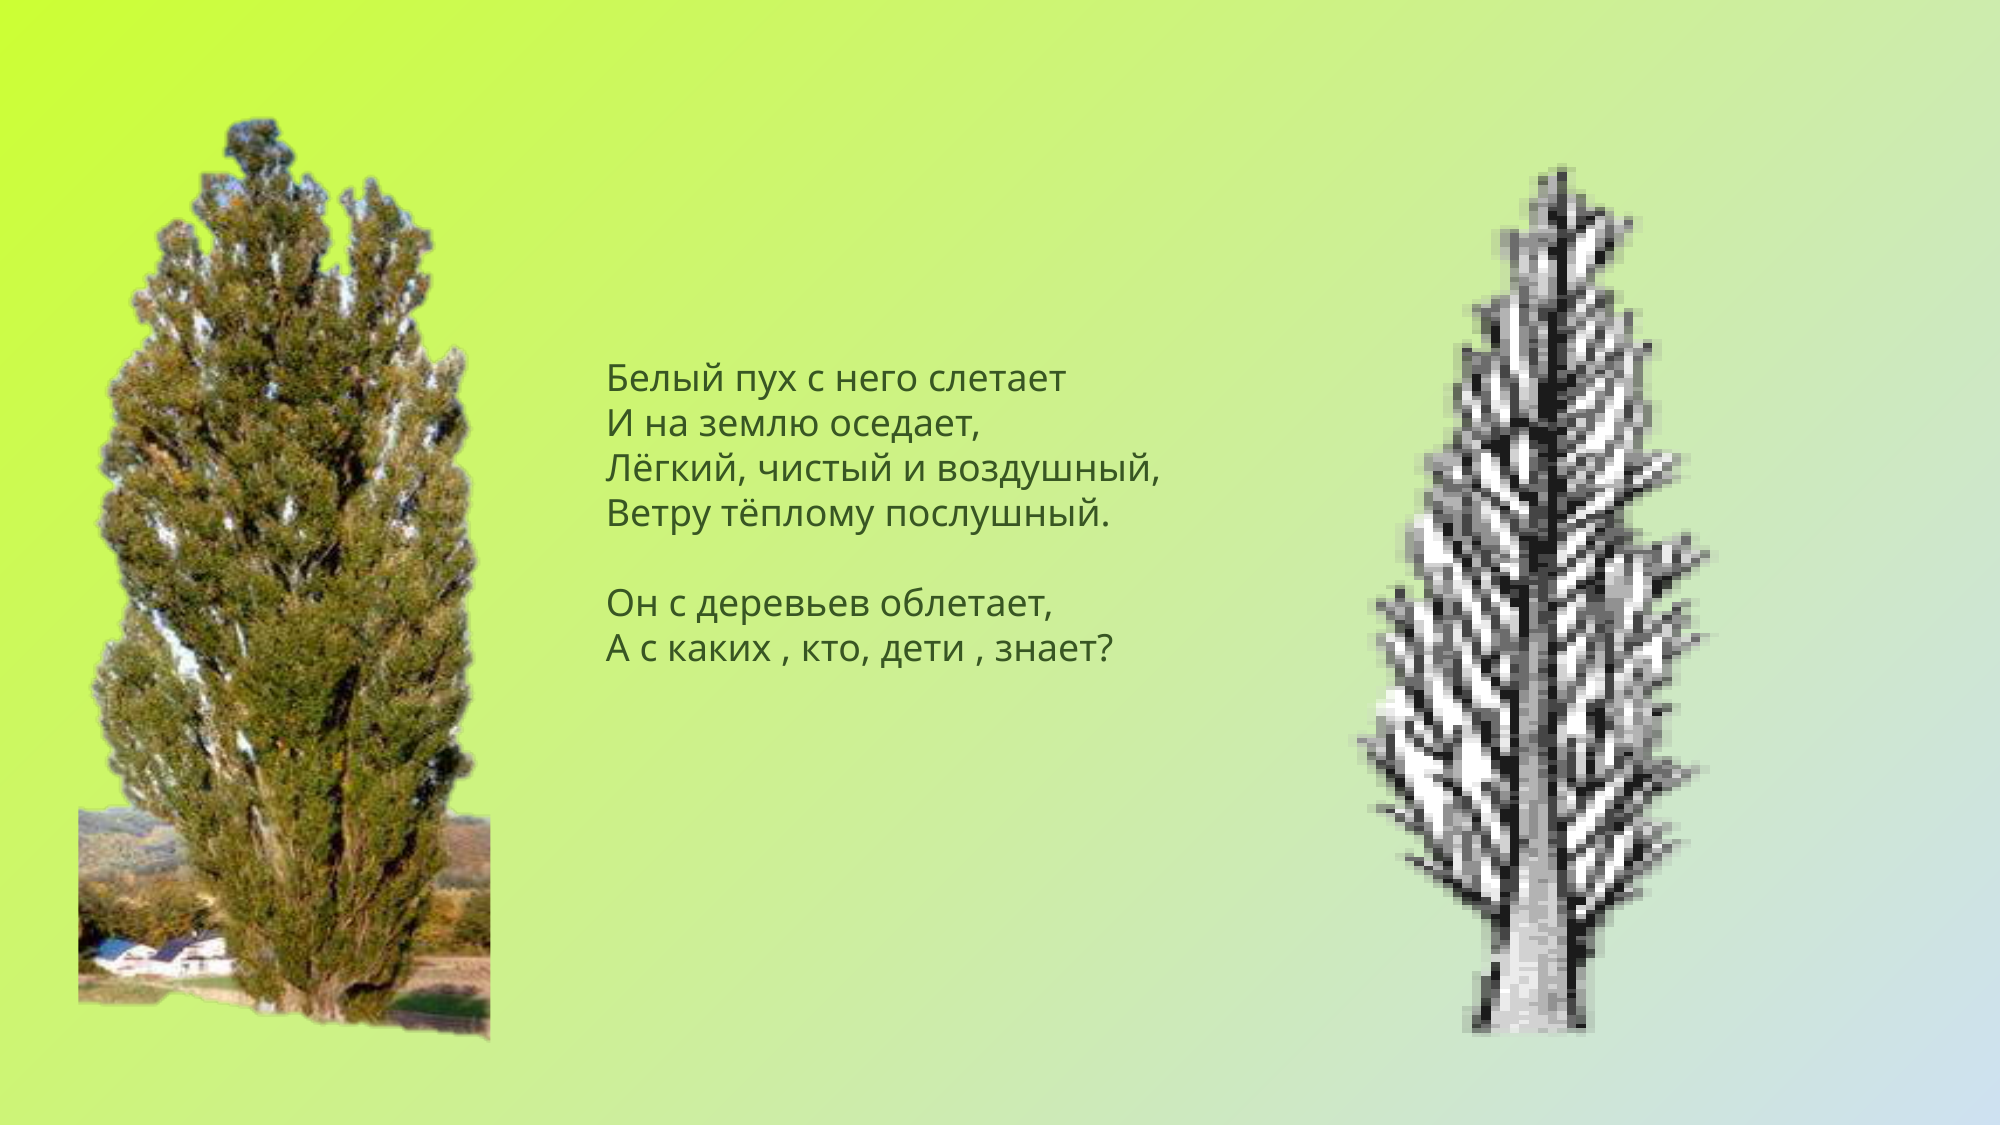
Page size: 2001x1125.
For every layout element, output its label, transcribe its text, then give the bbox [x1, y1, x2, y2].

picture [78, 45, 491, 1071]
picture [1234, 45, 2000, 1125]
text_box Белый пух с него слетает И на землю оседает, Лёгкий, чистый и воздушный, Ветру тёплому послушный. Он с деревьев облетает, А с каких , кто, дети , знает? [591, 346, 1234, 677]
